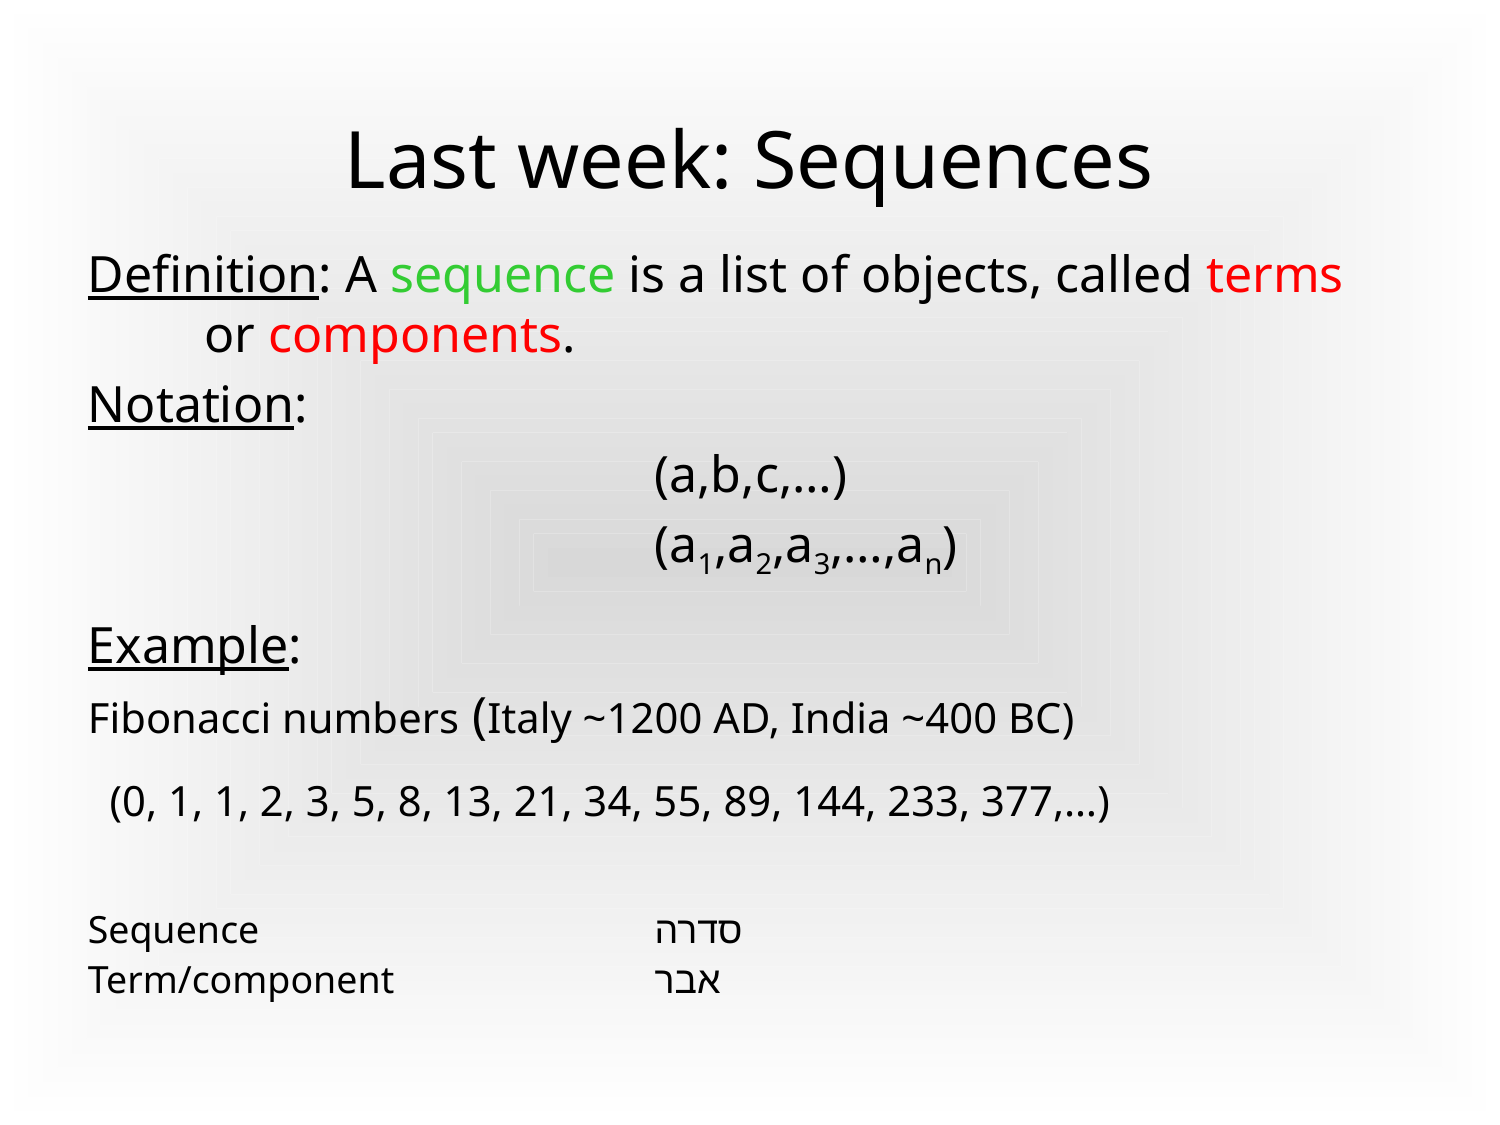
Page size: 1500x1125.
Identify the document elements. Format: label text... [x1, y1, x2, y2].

title Last week: Sequences [35, 30, 1463, 282]
text_box Definition: A sequence is a list of objects, called terms or components. Notation: (a,b,c,…) (a1,a2,a3,…,an) Example: Fibonacci numbers (Italy ~1200 AD, India ~400 BC) (0, 1, 1, 2, 3, 5, 8, 13, 21, 34, 55, 89, 144, 233, 377,…) Sequence סדרה Term/component אבר [42, 234, 1441, 1009]
